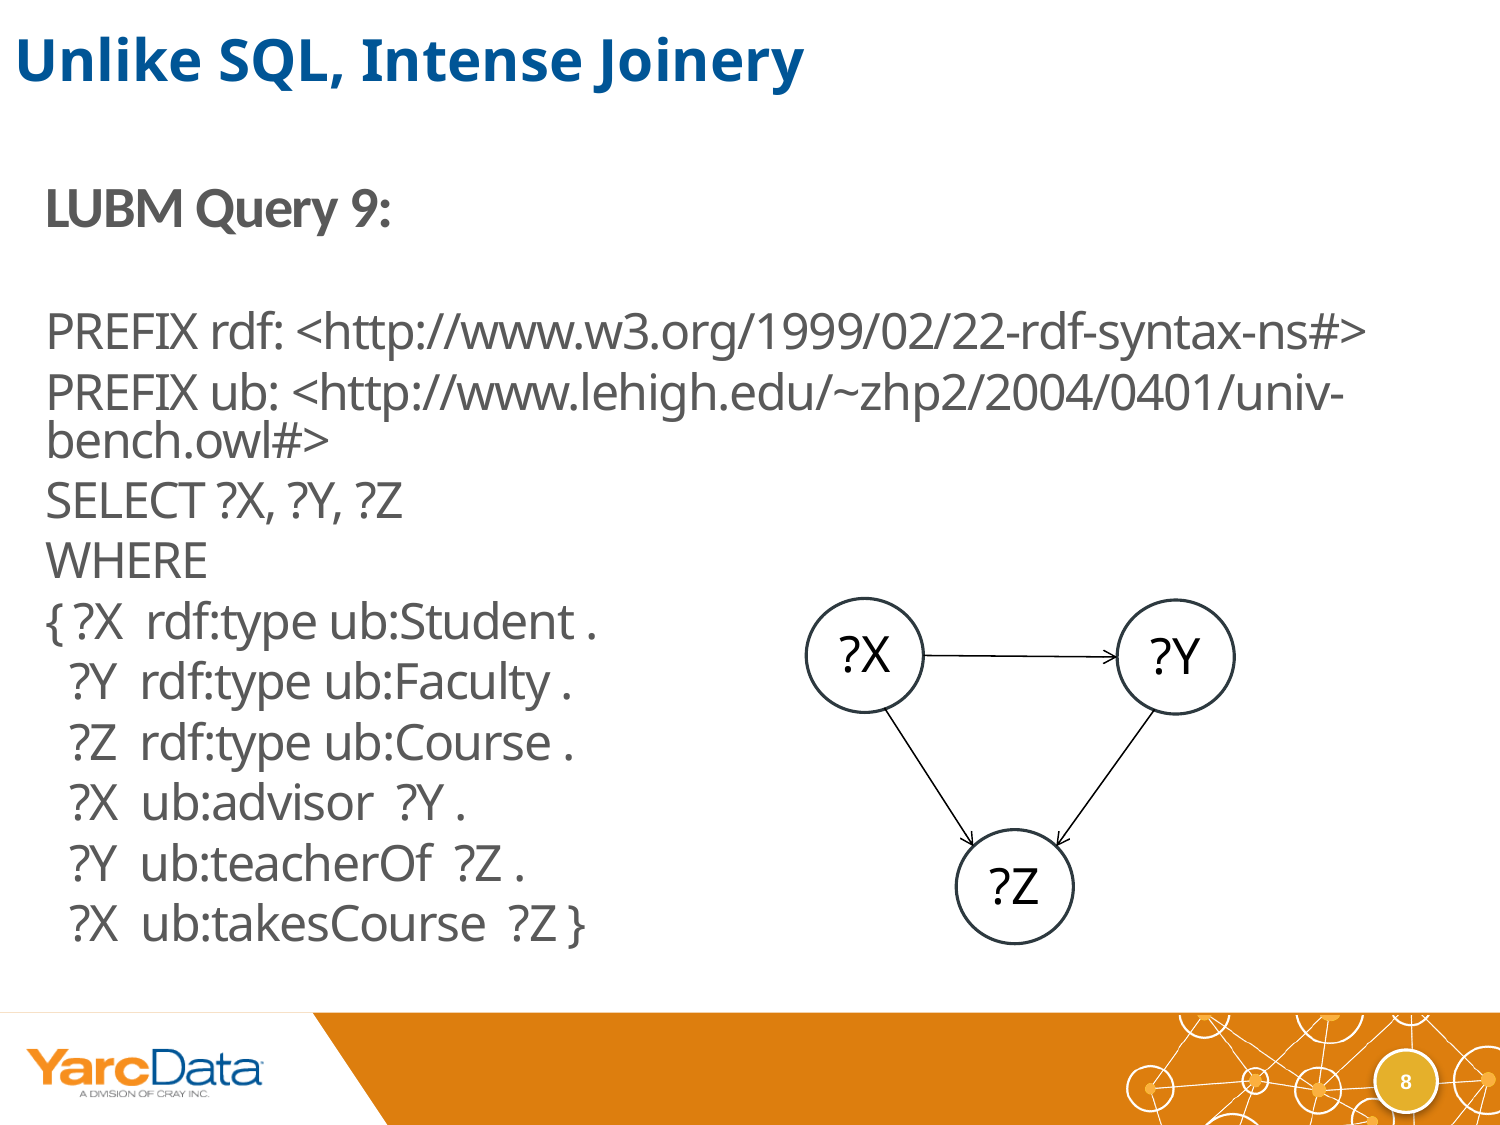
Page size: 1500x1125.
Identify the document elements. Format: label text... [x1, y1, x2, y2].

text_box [805, 598, 924, 713]
title Unlike SQL, Intense Joinery [0, 12, 1438, 114]
picture [24, 1042, 266, 1103]
picture [1125, 1015, 1500, 1125]
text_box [1116, 599, 1235, 715]
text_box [884, 707, 974, 847]
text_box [1055, 709, 1155, 847]
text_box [955, 829, 1074, 944]
list LUBM Query 9: PREFIX rdf: <http://www.w3.org/1999/02/22-rdf-syntax-ns#> PREFIX ub: <http://www.lehigh.edu/~zhp2/2004/0401/univ-bench.owl#> SELECT ?X, ?Y, ?Z WHERE { ?X rdf:type ub:Student . ?Y rdf:type ub:Faculty . ?Z rdf:type ub:Course . ?X ub:advisor ?Y . ?Y ub:teacherOf ?Z . ?X ub:takesCourse ?Z } [29, 174, 1471, 1016]
